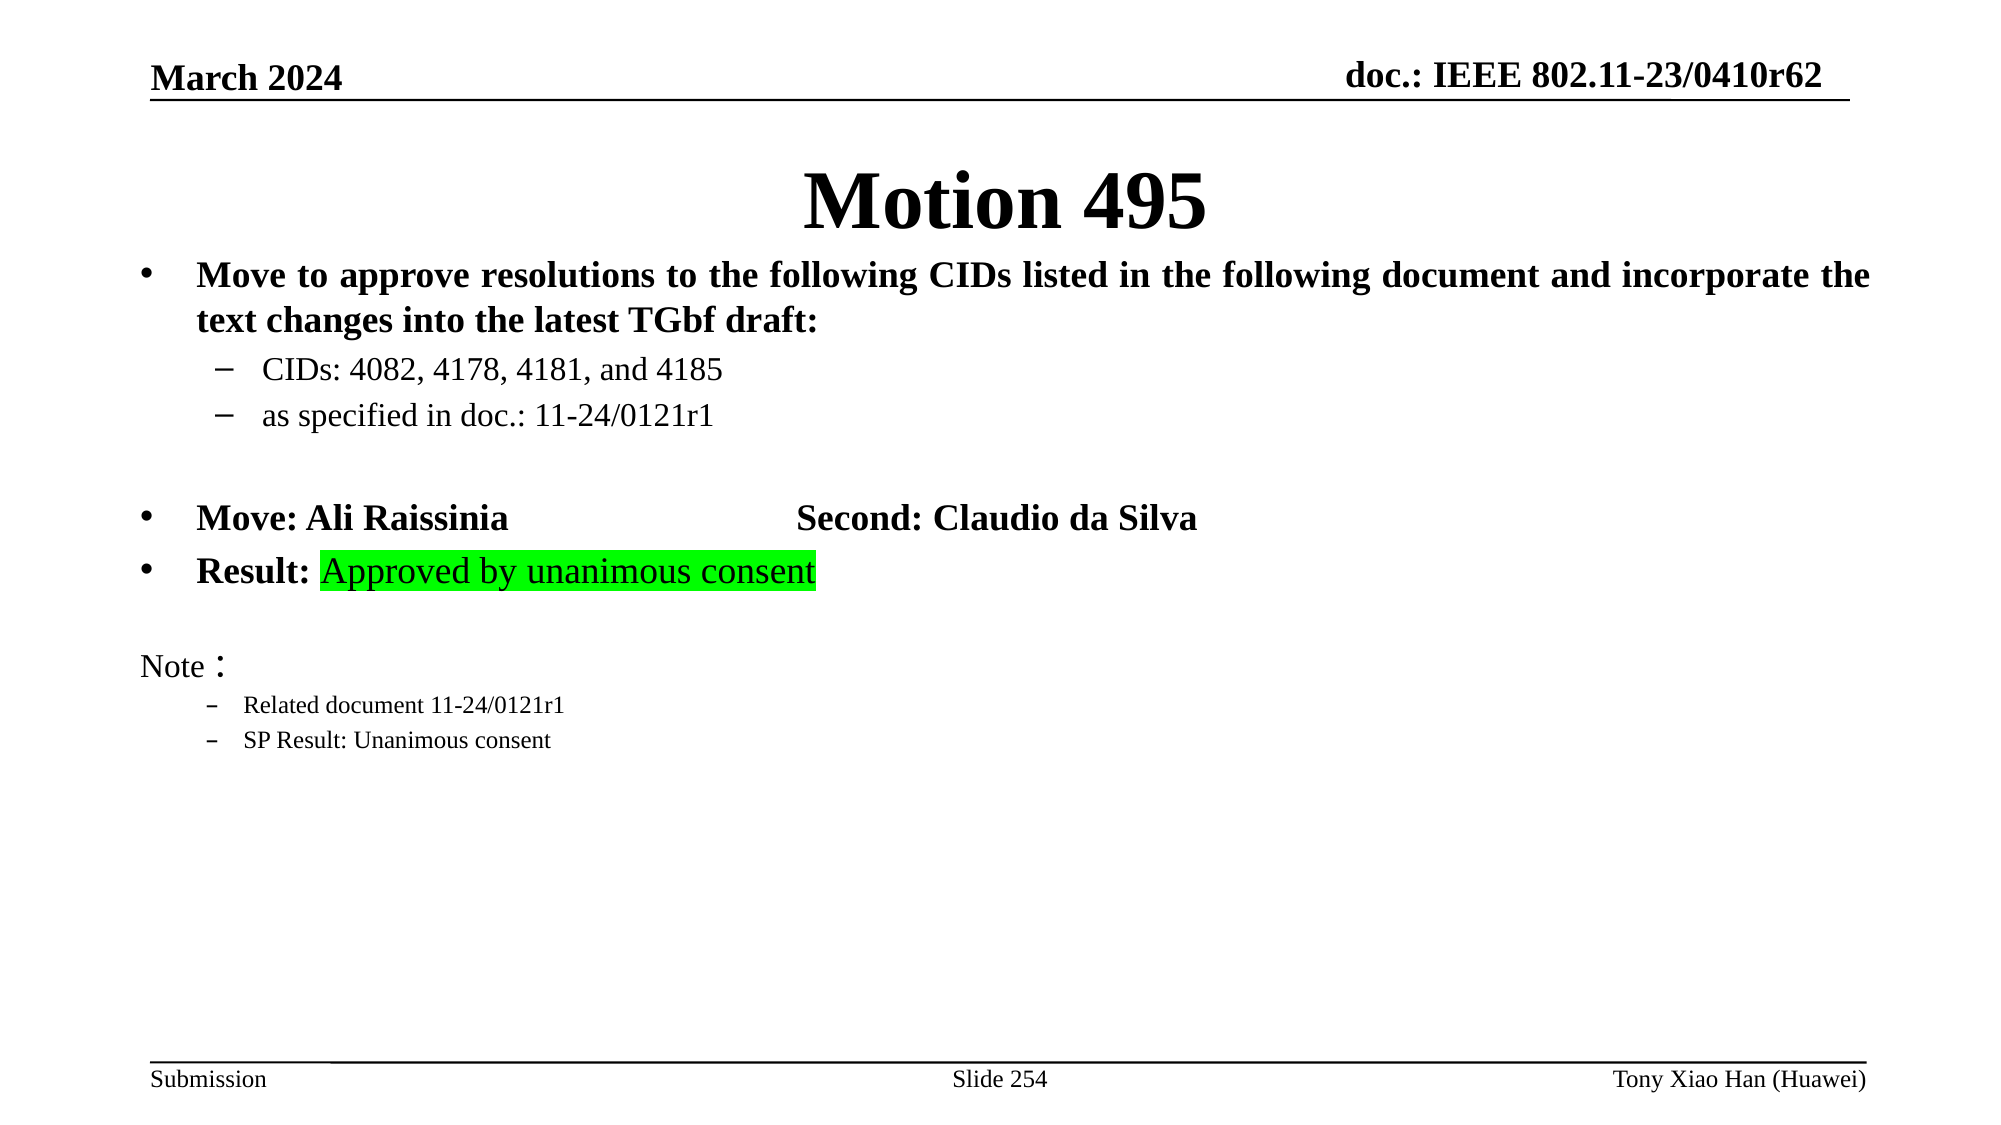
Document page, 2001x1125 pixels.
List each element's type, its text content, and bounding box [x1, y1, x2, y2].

text_box Motion 495 [368, 137, 1644, 212]
text_box Move to approve resolutions to the following CIDs listed in the following document and incorporate the text changes into the latest TGbf draft: CIDs: 4082, 4178, 4181, and 4185 as specified in doc.: 11-24/0121r1 Move: Ali Raissinia Second: Claudio da Silva Result: Approved by unanimous consent Note： Related document 11-24/0121r1 SP Result: Unanimous consent [125, 212, 1888, 988]
